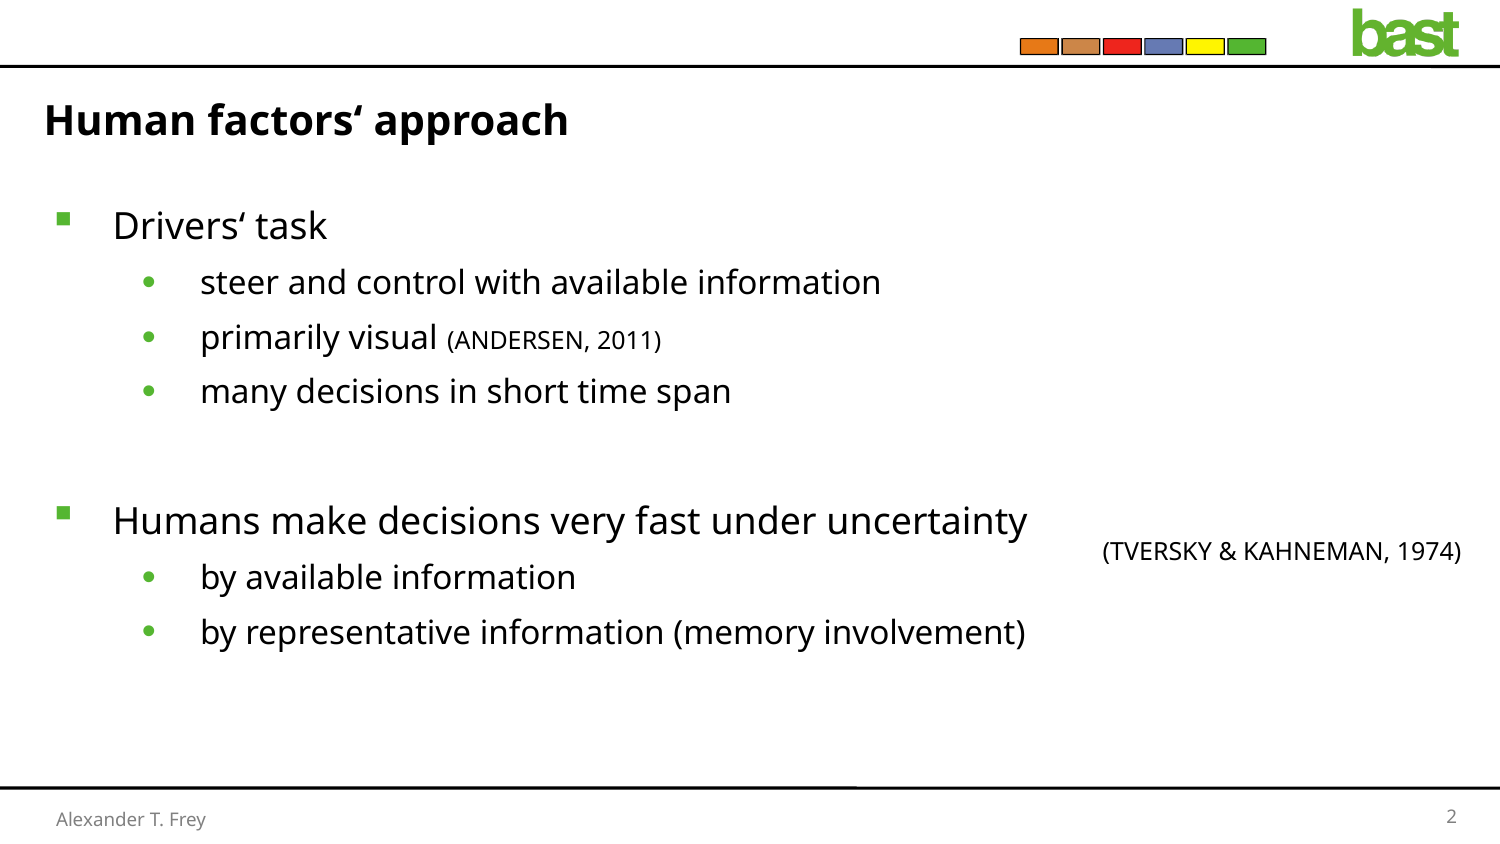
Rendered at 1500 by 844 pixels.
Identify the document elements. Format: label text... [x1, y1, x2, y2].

text_box (TVERSKY & KAHNEMAN, 1974) [1087, 528, 1477, 573]
picture [1352, 8, 1459, 57]
title Human factors‘ approach [43, 76, 1058, 180]
list Drivers‘ task steer and control with available information primarily visual (ANDERSEN, 2011) many decisions in short time span Humans make decisions very fast under uncertainty by available information by representative information (memory involvement) [53, 185, 1471, 718]
